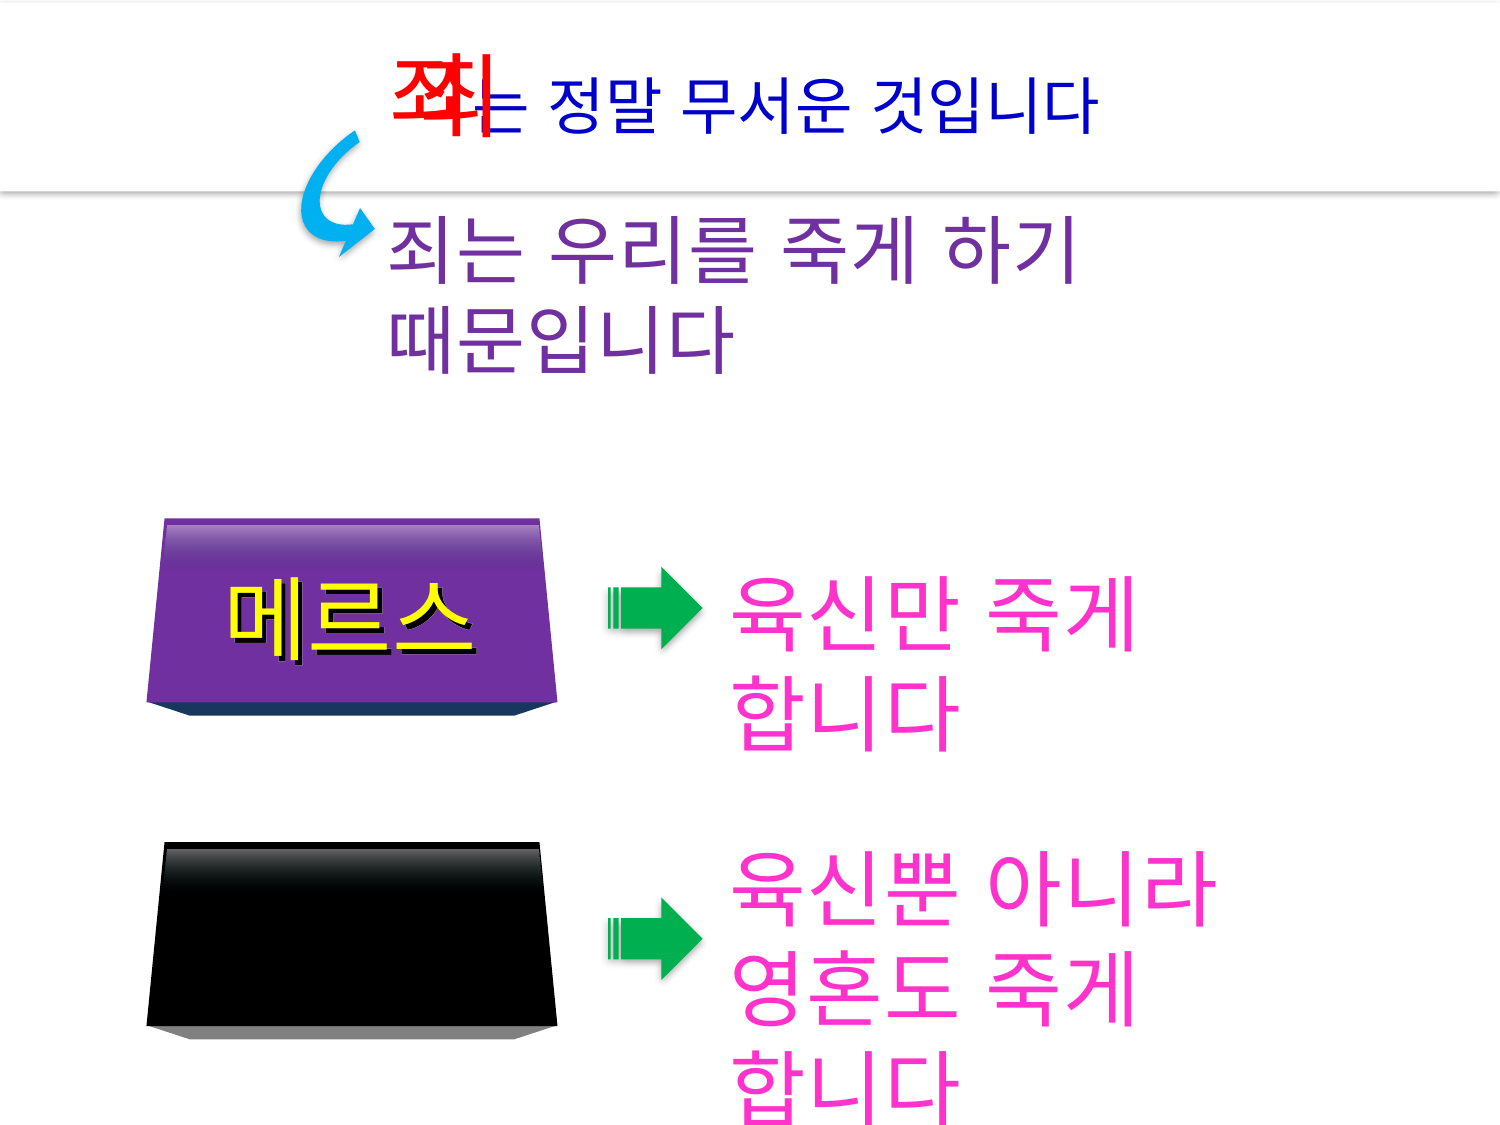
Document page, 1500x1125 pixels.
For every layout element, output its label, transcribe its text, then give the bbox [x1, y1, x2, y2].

text_box 육신만 죽게 합니다 [714, 554, 1376, 770]
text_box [147, 842, 557, 1040]
text_box [613, 918, 619, 960]
text_box 육신뿐 아니라 영혼도 죽게 합니다 [714, 829, 1400, 1125]
text_box [621, 566, 703, 650]
text_box [621, 897, 703, 981]
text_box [147, 519, 557, 716]
text_box [301, 199, 371, 258]
text_box [613, 587, 619, 629]
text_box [0, 2, 1500, 192]
text_box 죄는 우리를 죽게 하기 때문입니다 [371, 199, 1128, 391]
